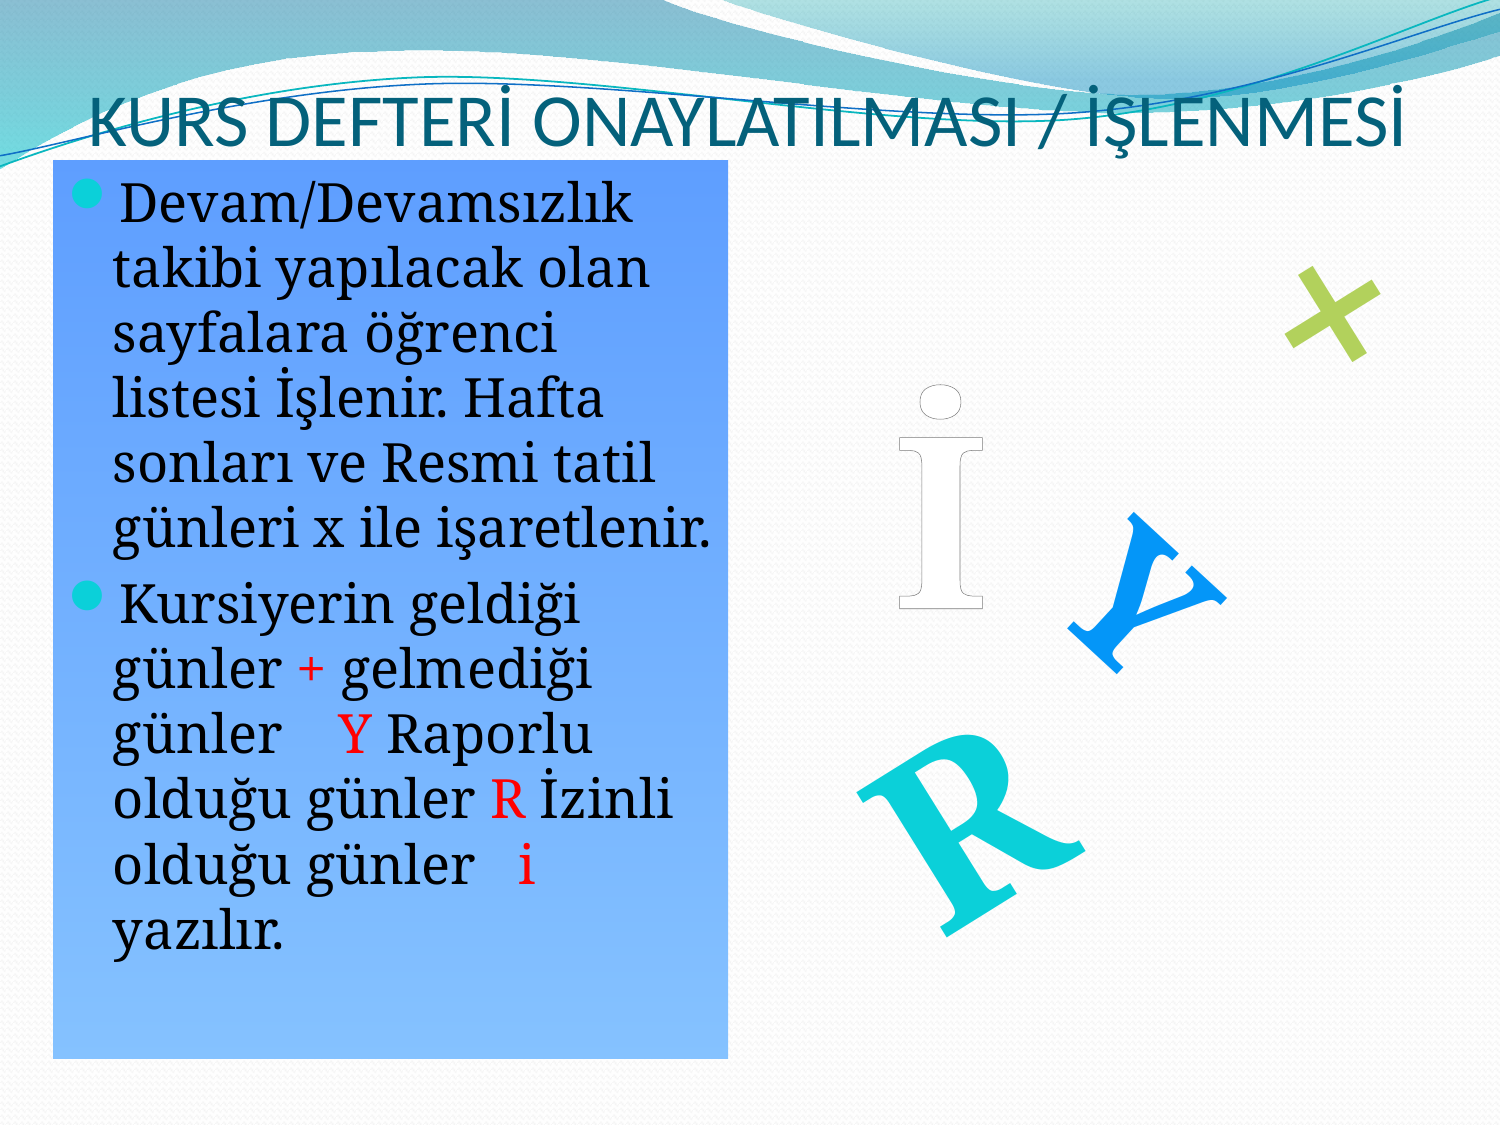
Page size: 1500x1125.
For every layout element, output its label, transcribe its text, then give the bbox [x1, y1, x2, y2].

text_box İ [877, 361, 1004, 665]
list Devam/Devamsızlık takibi yapılacak olan sayfalara öğrenci listesi İşlenir. Hafta sonları ve Resmi tatil günleri x ile işaretlenir. Kursiyerin geldiği günler + gelmediği günler Y Raporlu olduğu günler R İzinli olduğu günler i yazılır. [53, 160, 729, 1059]
text_box R [797, 665, 1127, 996]
title KURS DEFTERİ ONAYLATILMASI / İŞLENMESİ [88, 66, 1439, 162]
text_box + [1177, 134, 1477, 478]
text_box Y [1004, 458, 1280, 738]
